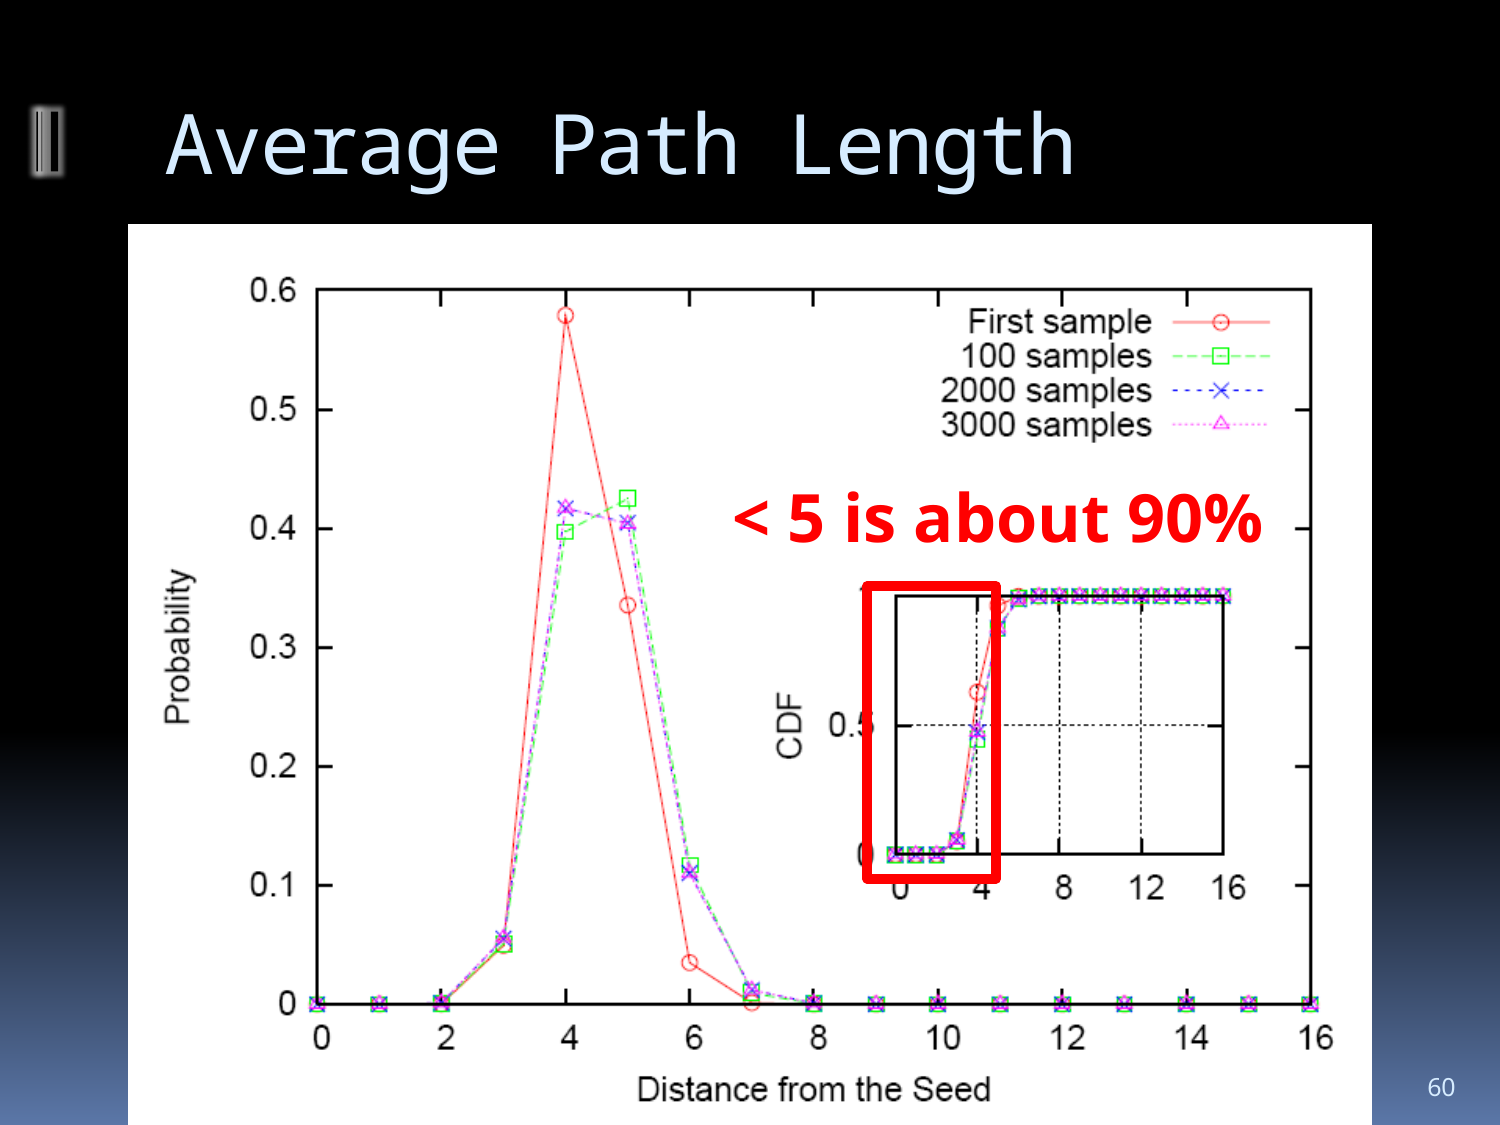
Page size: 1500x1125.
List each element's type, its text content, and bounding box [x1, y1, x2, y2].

picture [128, 223, 1372, 1125]
title Average Path Length [150, 83, 1425, 234]
slide_number 60 [1412, 1052, 1488, 1113]
